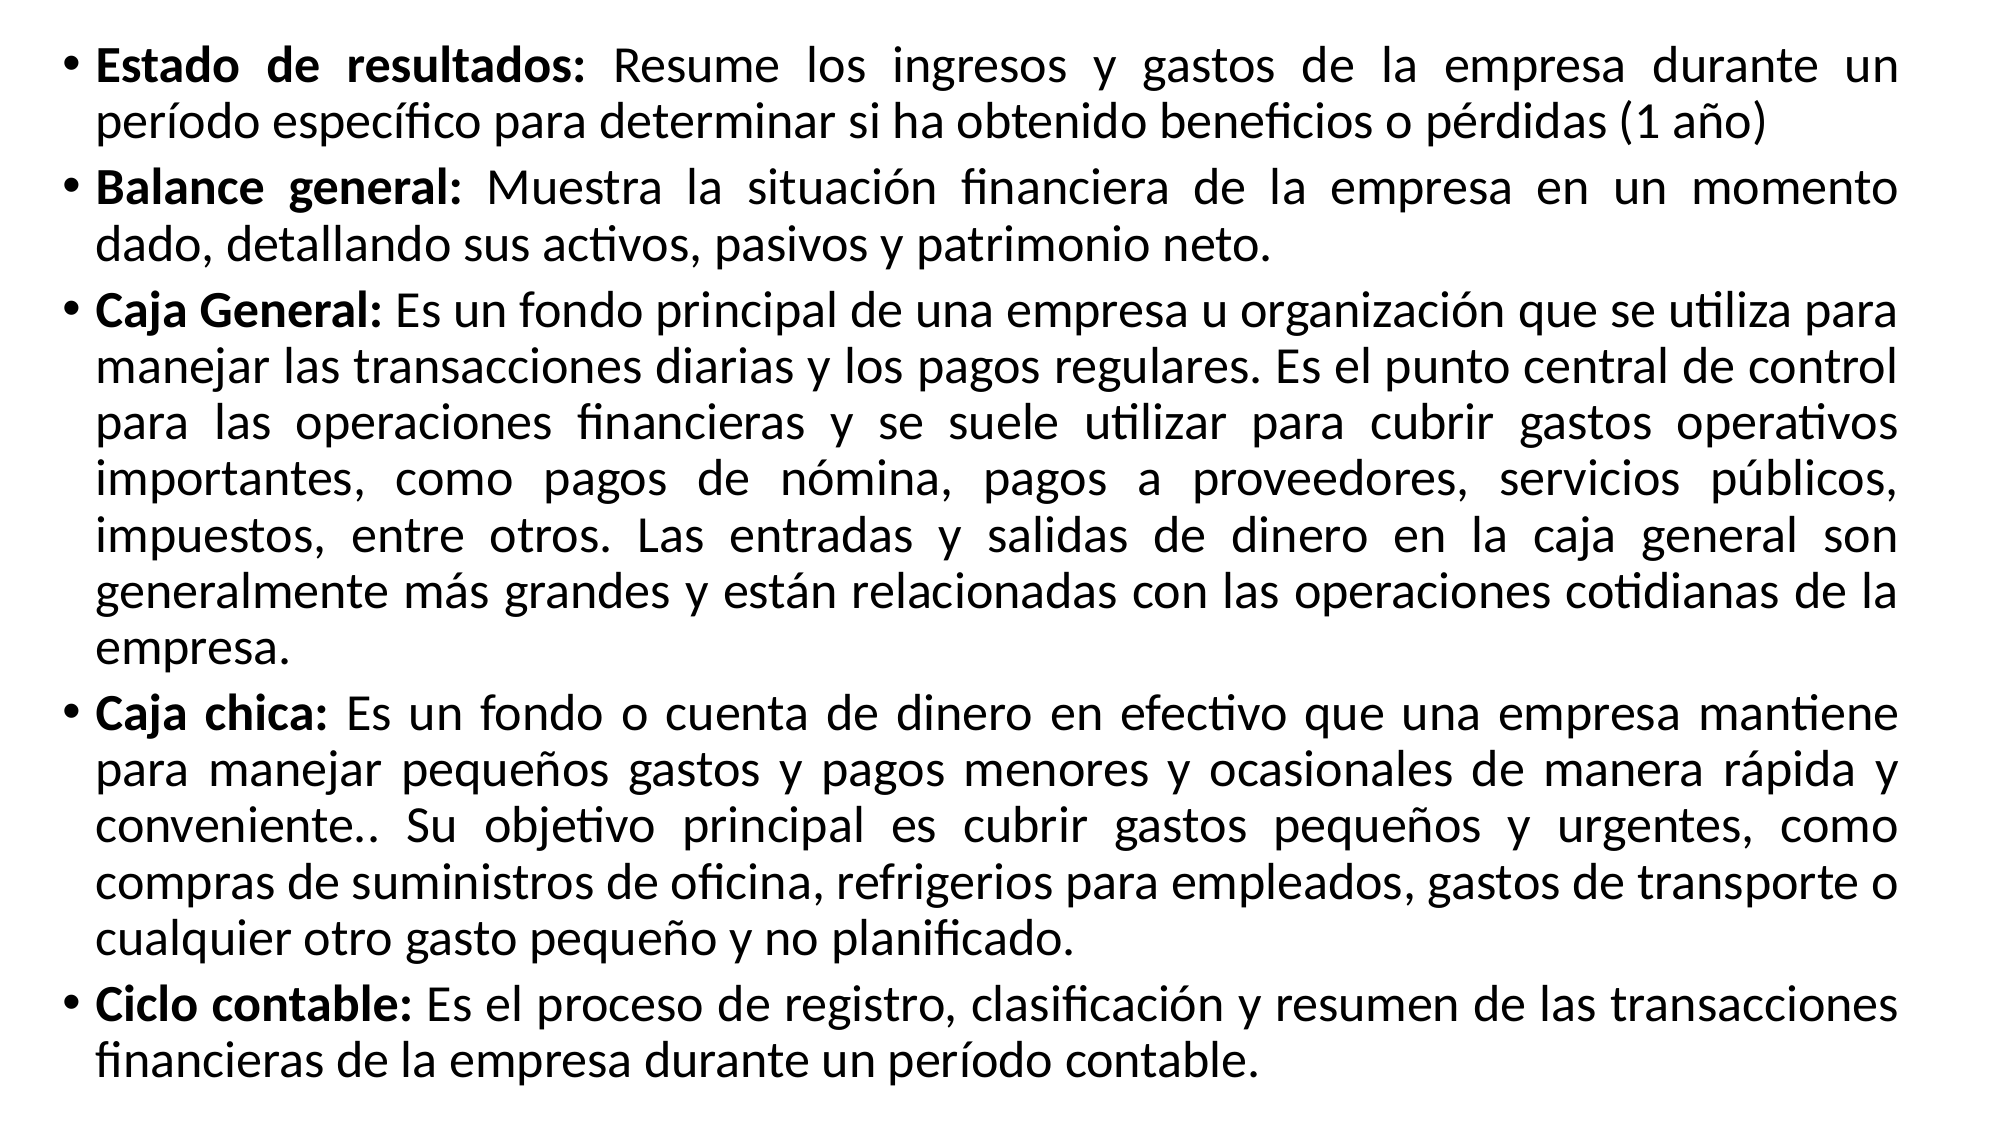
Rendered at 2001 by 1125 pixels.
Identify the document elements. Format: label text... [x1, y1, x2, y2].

list Estado de resultados: Resume los ingresos y gastos de la empresa durante un período específico para determinar si ha obtenido beneficios o pérdidas (1 año) Balance general: Muestra la situación financiera de la empresa en un momento dado, detallando sus activos, pasivos y patrimonio neto. Caja General: Es un fondo principal de una empresa u organización que se utiliza para manejar las transacciones diarias y los pagos regulares. Es el punto central de control para las operaciones financieras y se suele utilizar para cubrir gastos operativos importantes, como pagos de nómina, pagos a proveedores, servicios públicos, impuestos, entre otros. Las entradas y salidas de dinero en la caja general son generalmente más grandes y están relacionadas con las operaciones cotidianas de la empresa. Caja chica: Es un fondo o cuenta de dinero en efectivo que una empresa mantiene para manejar pequeños gastos y pagos menores y ocasionales de manera rápida y conveniente.. Su objetivo principal es cubrir gastos pequeños y urgentes, como compras de suministros de oficina, refrigerios para empleados, gastos de transporte o cualquier otro gasto pequeño y no planificado. Ciclo contable: Es el proceso de registro, clasificación y resumen de las transacciones financieras de la empresa durante un período contable. [47, 29, 1916, 1125]
